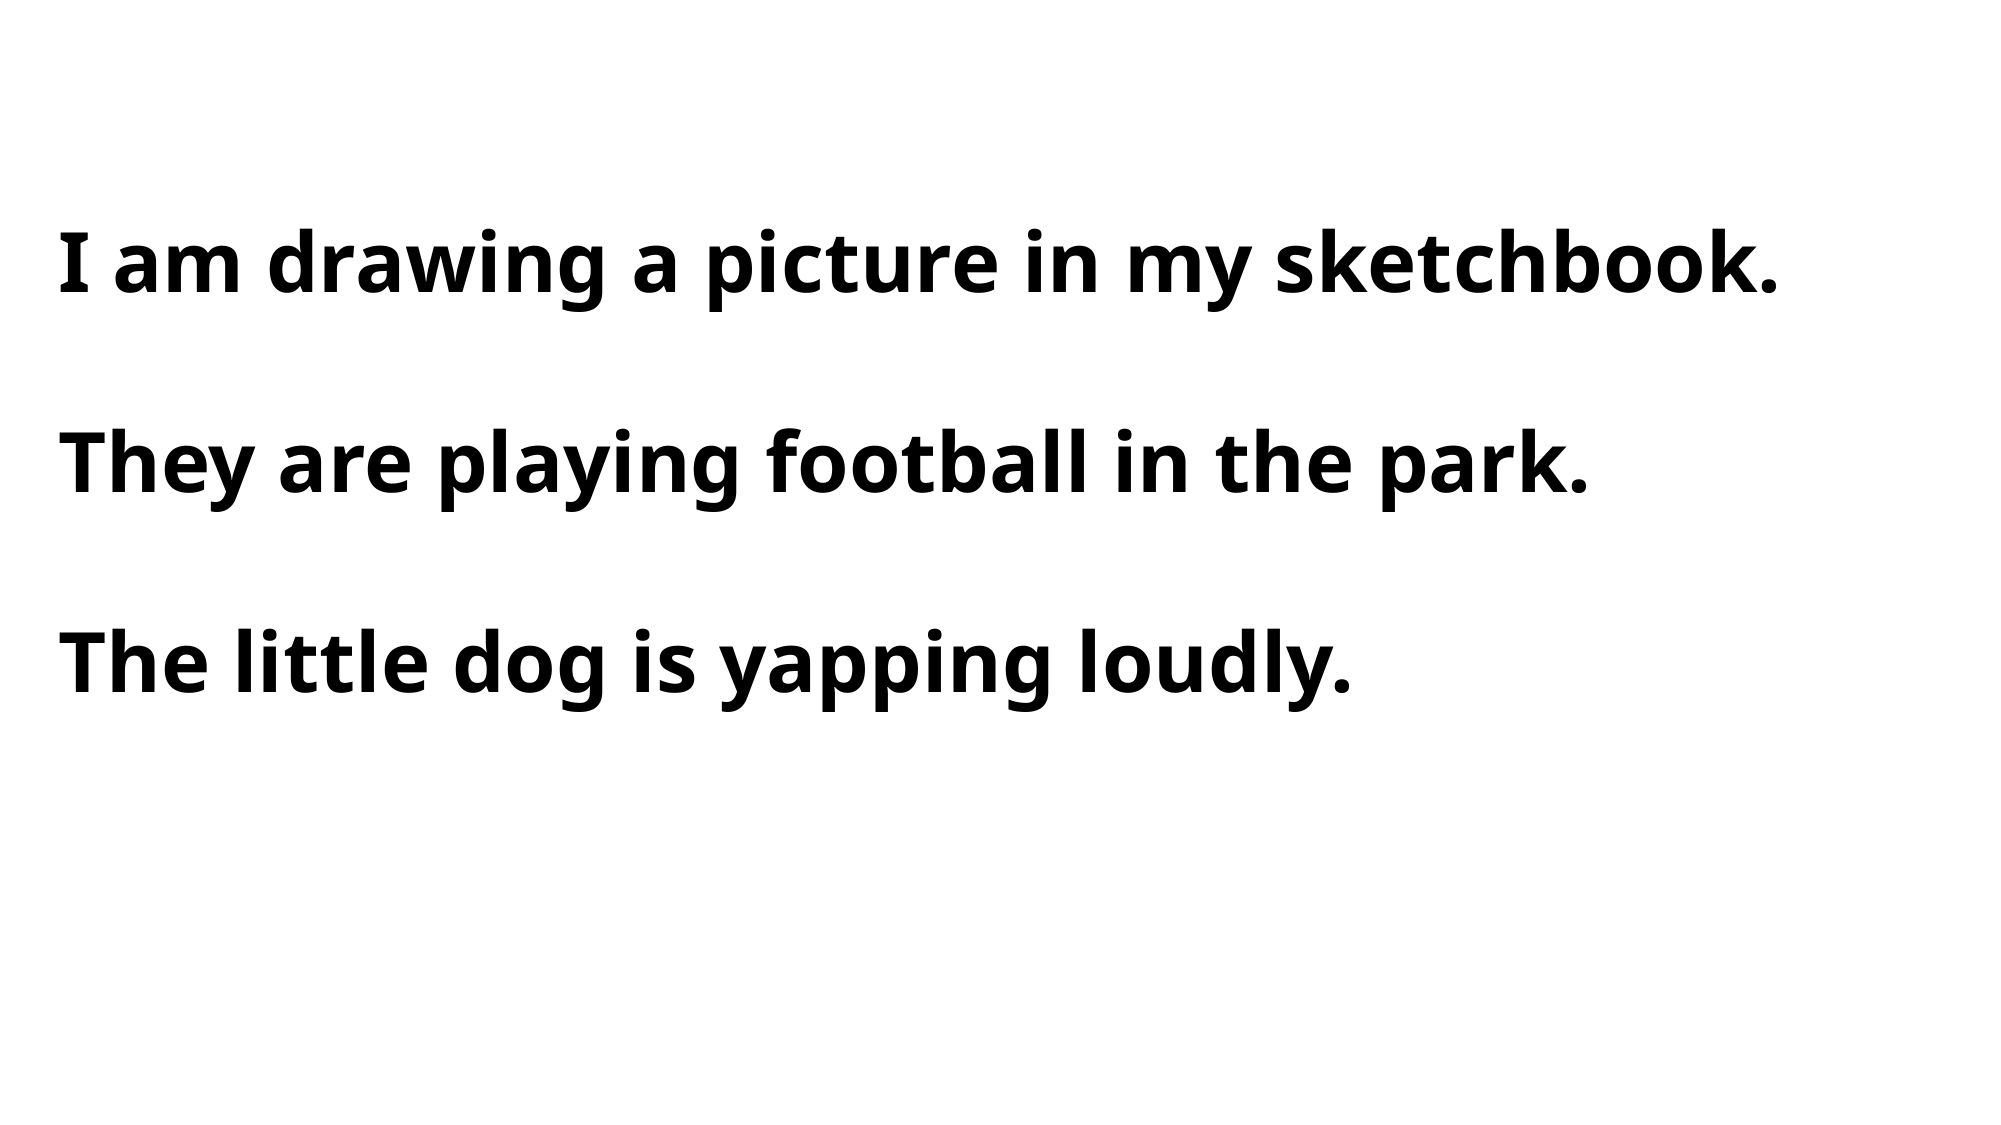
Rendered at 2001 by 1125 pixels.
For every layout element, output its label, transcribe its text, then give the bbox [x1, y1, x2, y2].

text_box I am drawing a picture in my sketchbook. They are playing football in the park. The little dog is yapping loudly. [43, 201, 2000, 817]
